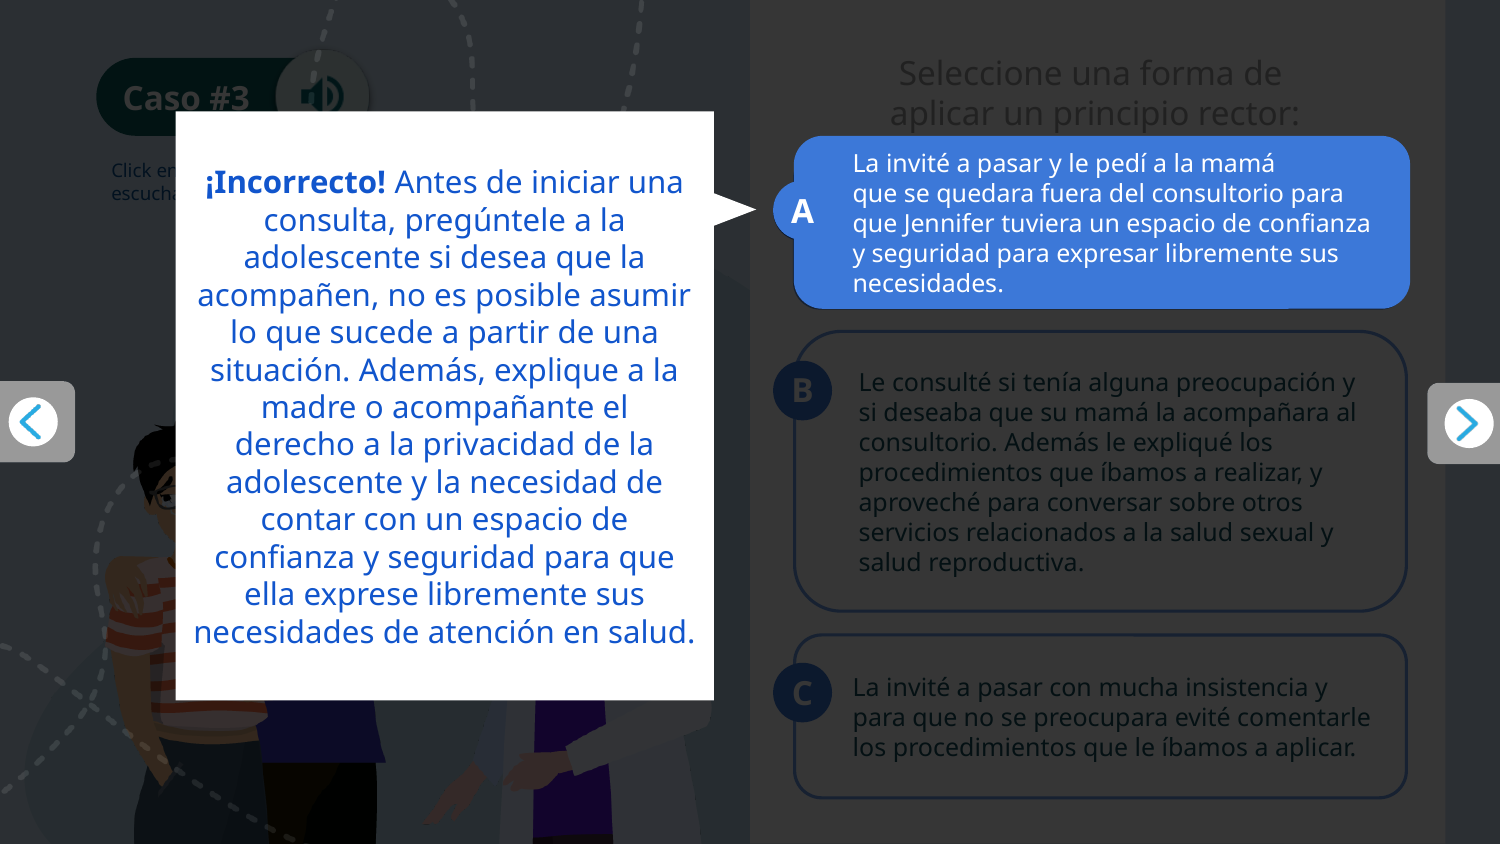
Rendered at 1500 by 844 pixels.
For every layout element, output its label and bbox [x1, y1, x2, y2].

text_box [772, 174, 833, 246]
picture [0, 0, 1500, 844]
